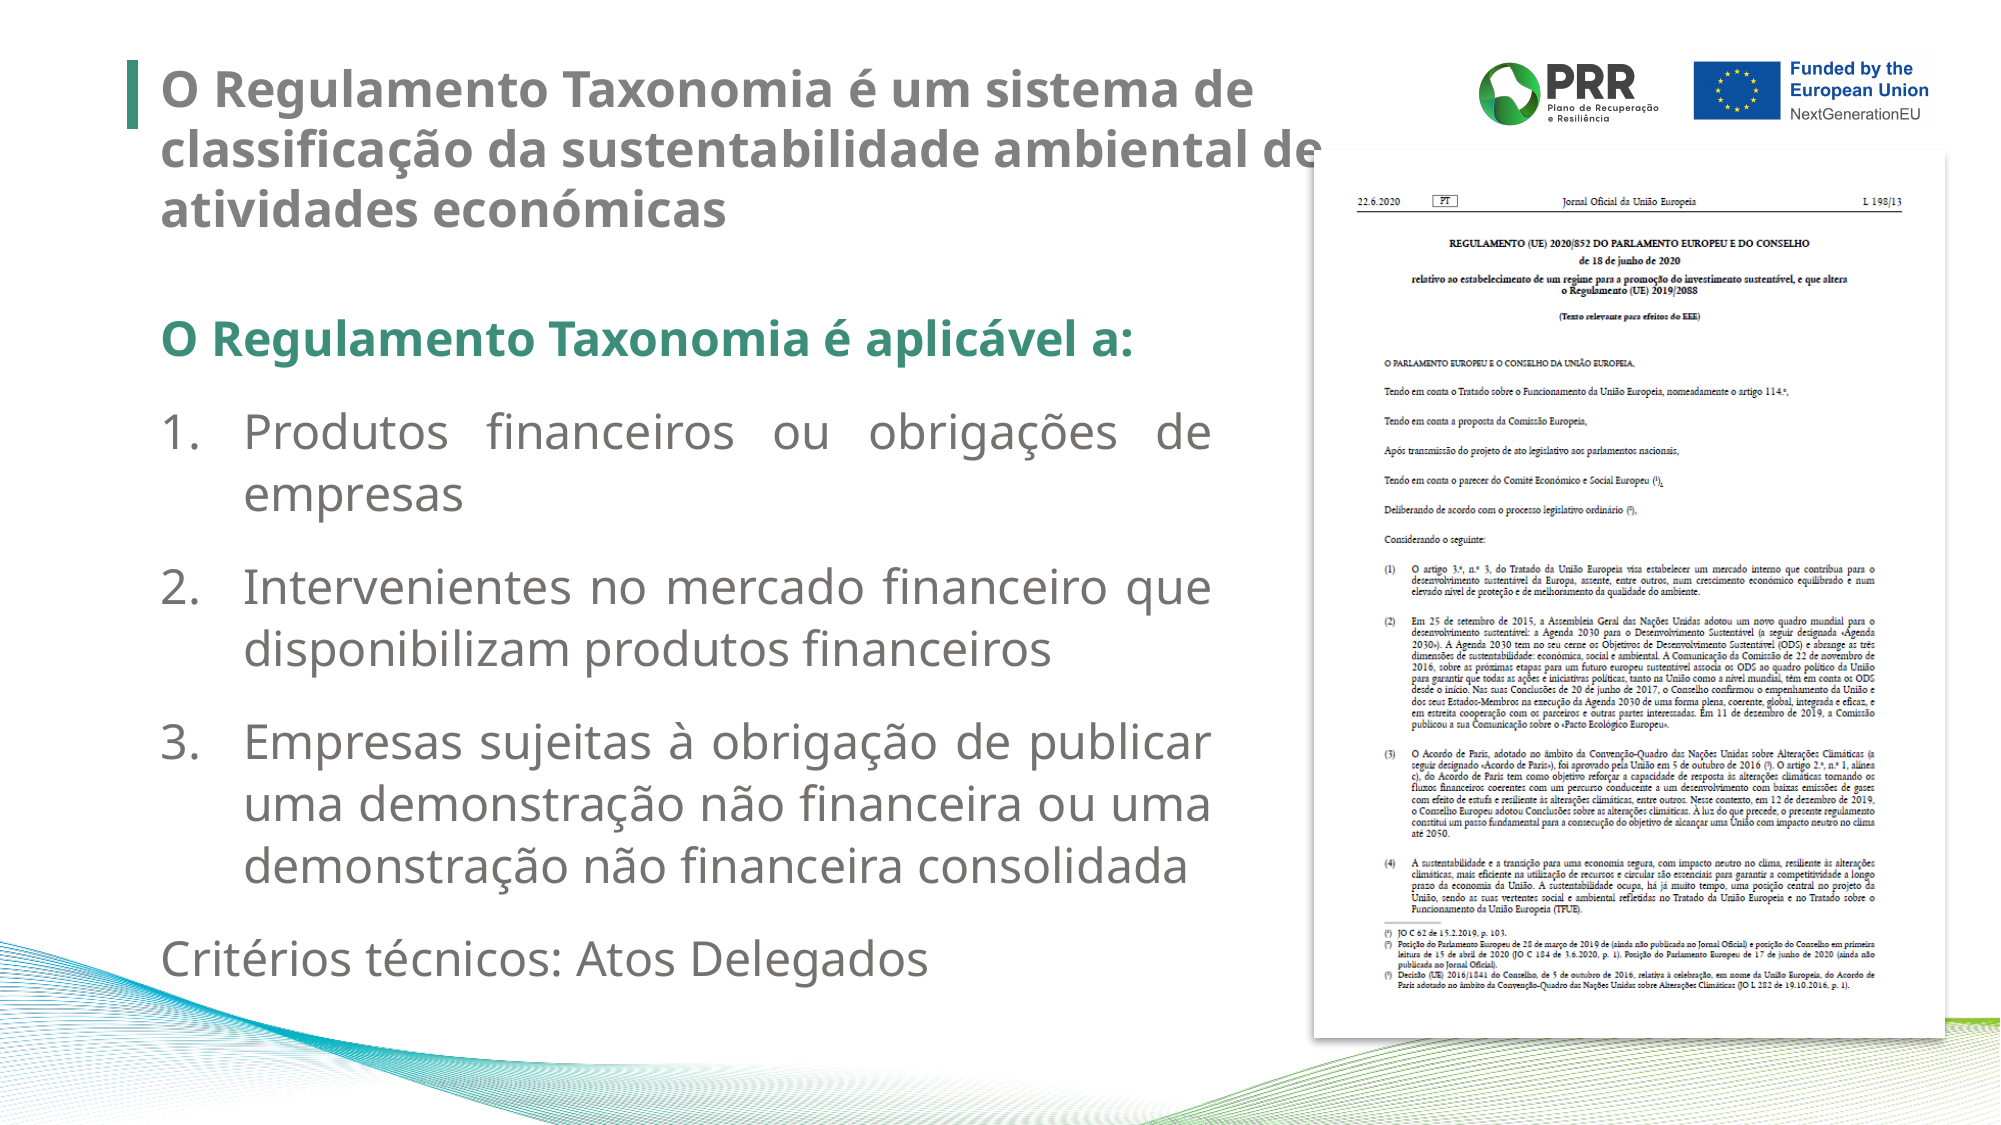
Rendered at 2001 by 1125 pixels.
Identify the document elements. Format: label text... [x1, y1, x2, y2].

text_box [127, 60, 138, 129]
text_box O Regulamento Taxonomia é um sistema de classificação da sustentabilidade ambiental de atividades económicas [145, 50, 1450, 246]
list O Regulamento Taxonomia é aplicável a: Produtos financeiros ou obrigações de empresas Intervenientes no mercado financeiro que disponibilizam produtos financeiros Empresas sujeitas à obrigação de publicar uma demonstração não financeira ou uma demonstração não financeira consolidada Critérios técnicos: Atos Delegados [145, 296, 324, 890]
picture [0, 150, 2000, 1125]
picture [1687, 52, 1937, 127]
picture [1478, 61, 1659, 127]
text_box [324, 246, 1307, 890]
